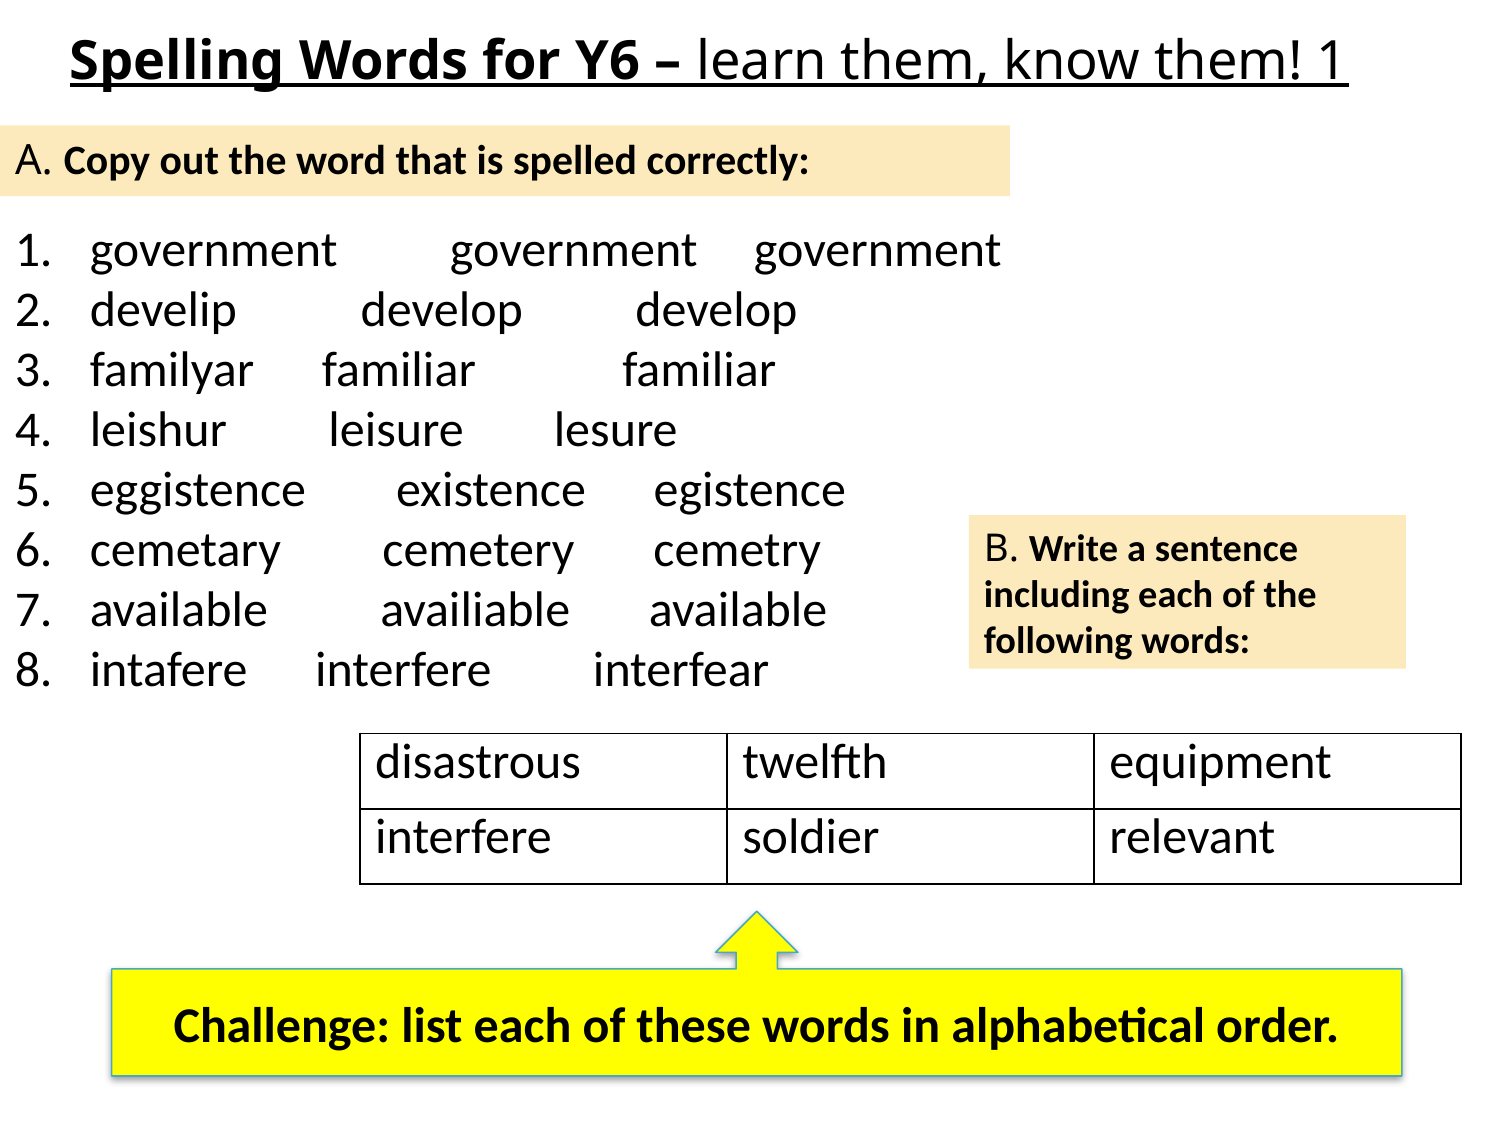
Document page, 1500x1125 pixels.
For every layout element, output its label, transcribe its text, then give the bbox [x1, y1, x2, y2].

list A. Copy out the word that is spelled correctly: [0, 125, 1010, 197]
table_cell interfere [361, 810, 726, 883]
table_header equipment [1095, 734, 1460, 808]
text_box Challenge: list each of these words in alphabetical order. [110, 910, 1403, 1077]
text_box government government government develip develop develop familyar familiar familiar leishur leisure lesure eggistence existence egistence cemetary cemetery cemetry available availiable available intafere interfere interfear [0, 208, 1311, 704]
text_box Spelling Words for Y6 – learn them, know them! 1 [12, 4, 1407, 111]
table_header disastrous [361, 734, 726, 808]
table_cell soldier [728, 810, 1093, 883]
text_box B. Write a sentence including each of the following words: [968, 515, 1406, 669]
table_header twelfth [728, 734, 1093, 808]
table_cell relevant [1095, 810, 1460, 883]
